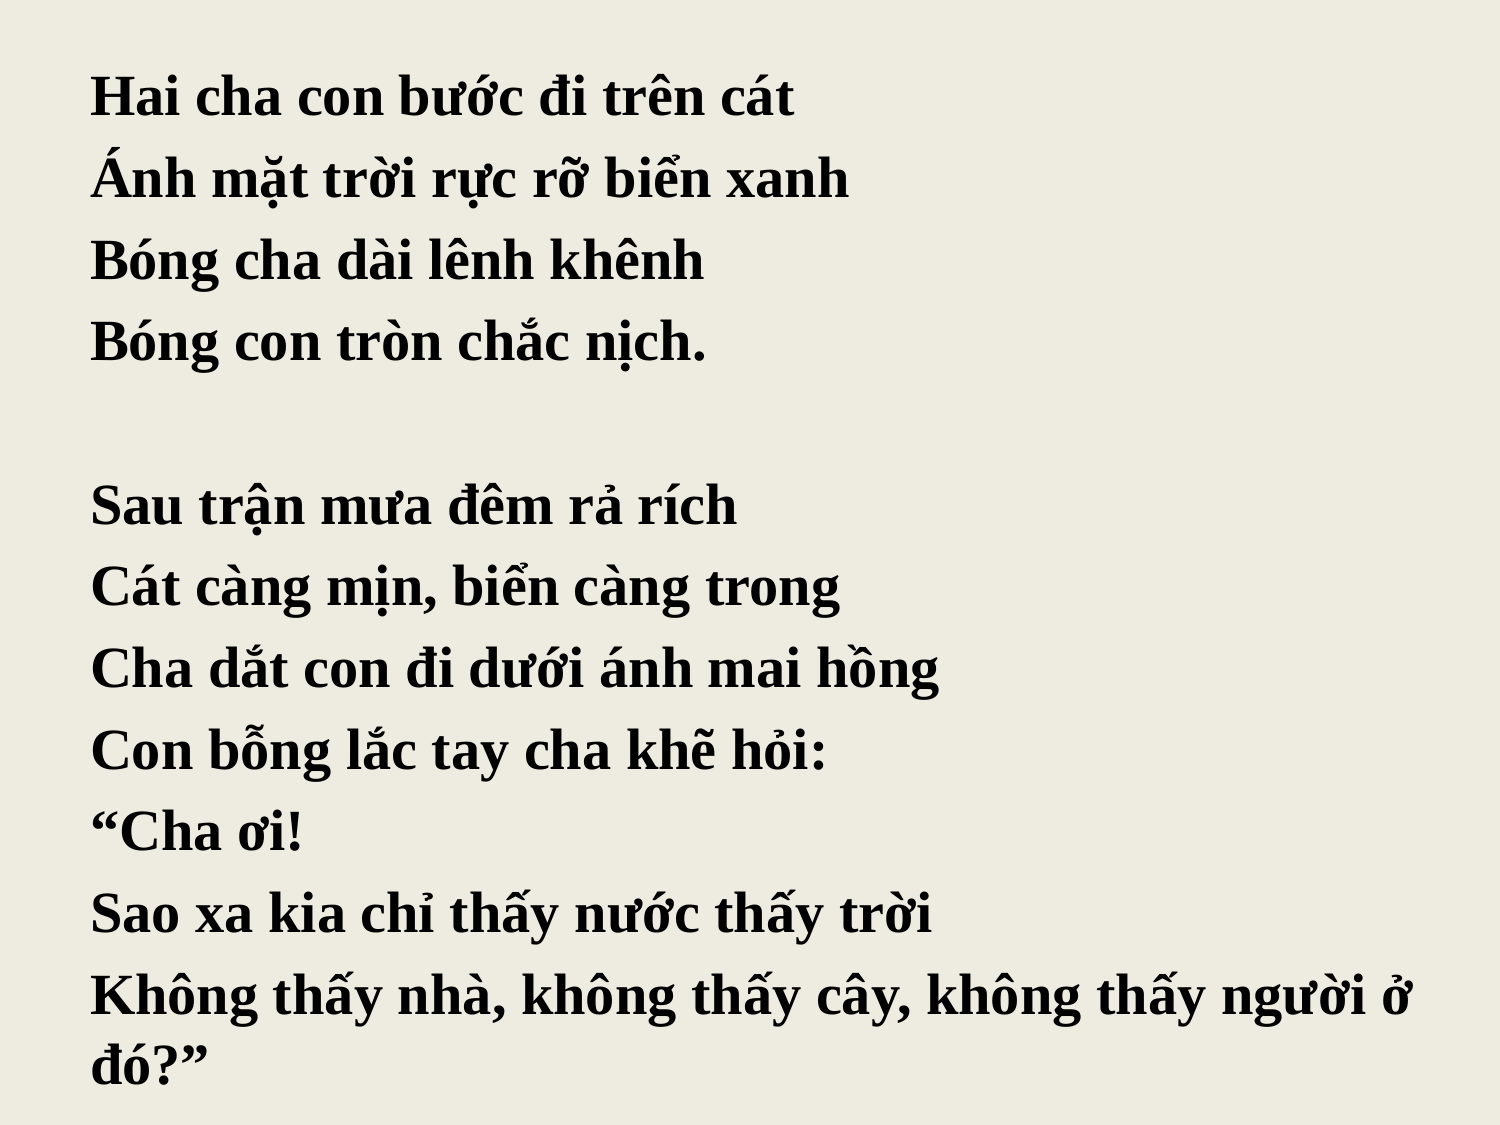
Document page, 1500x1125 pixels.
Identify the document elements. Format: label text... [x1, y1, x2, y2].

list Hai cha con bước đi trên cát Ánh mặt trời rực rỡ biển xanh Bóng cha dài lênh khênh Bóng con tròn chắc nịch. Sau trận mưa đêm rả rích Cát càng mịn, biển càng trong Cha dắt con đi dưới ánh mai hồng Con bỗng lắc tay cha khẽ hỏi: “Cha ơi! Sao xa kia chỉ thấy nước thấy trời Không thấy nhà, không thấy cây, không thấy người ở đó?” [75, 50, 1500, 968]
